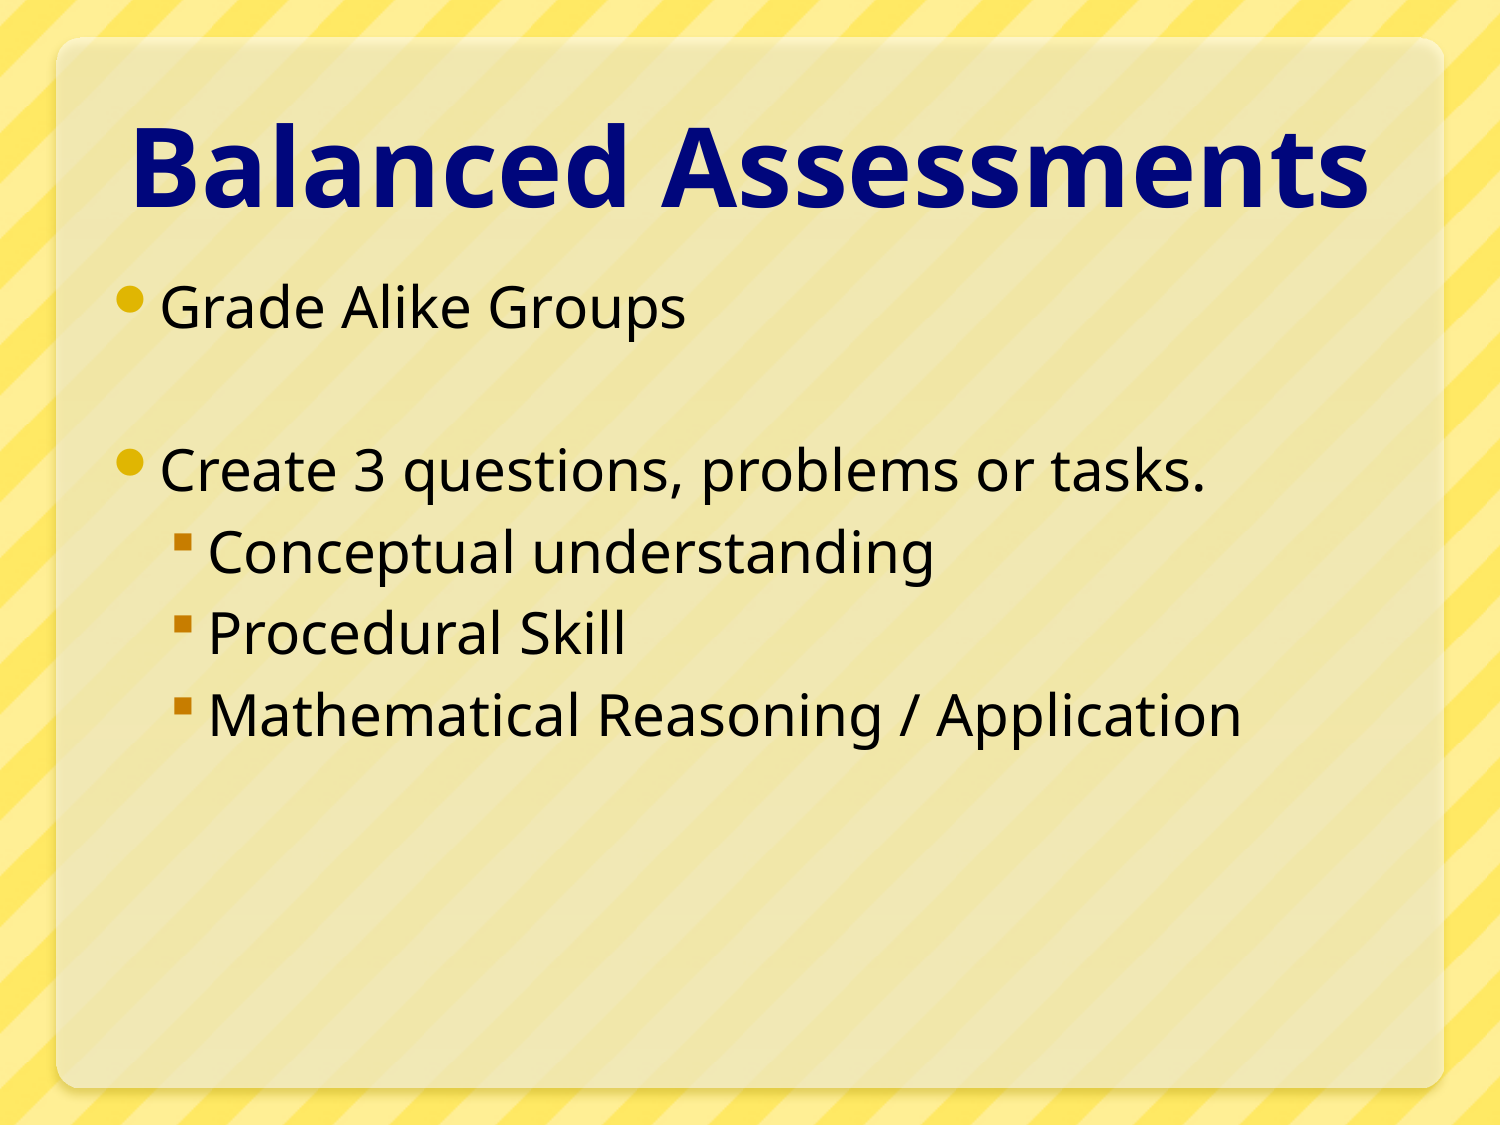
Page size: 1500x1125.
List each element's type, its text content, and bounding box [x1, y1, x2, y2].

title Balanced Assessments [75, 50, 1425, 238]
list Grade Alike Groups Create 3 questions, problems or tasks. Conceptual understanding Procedural Skill Mathematical Reasoning / Application [75, 262, 1425, 1005]
